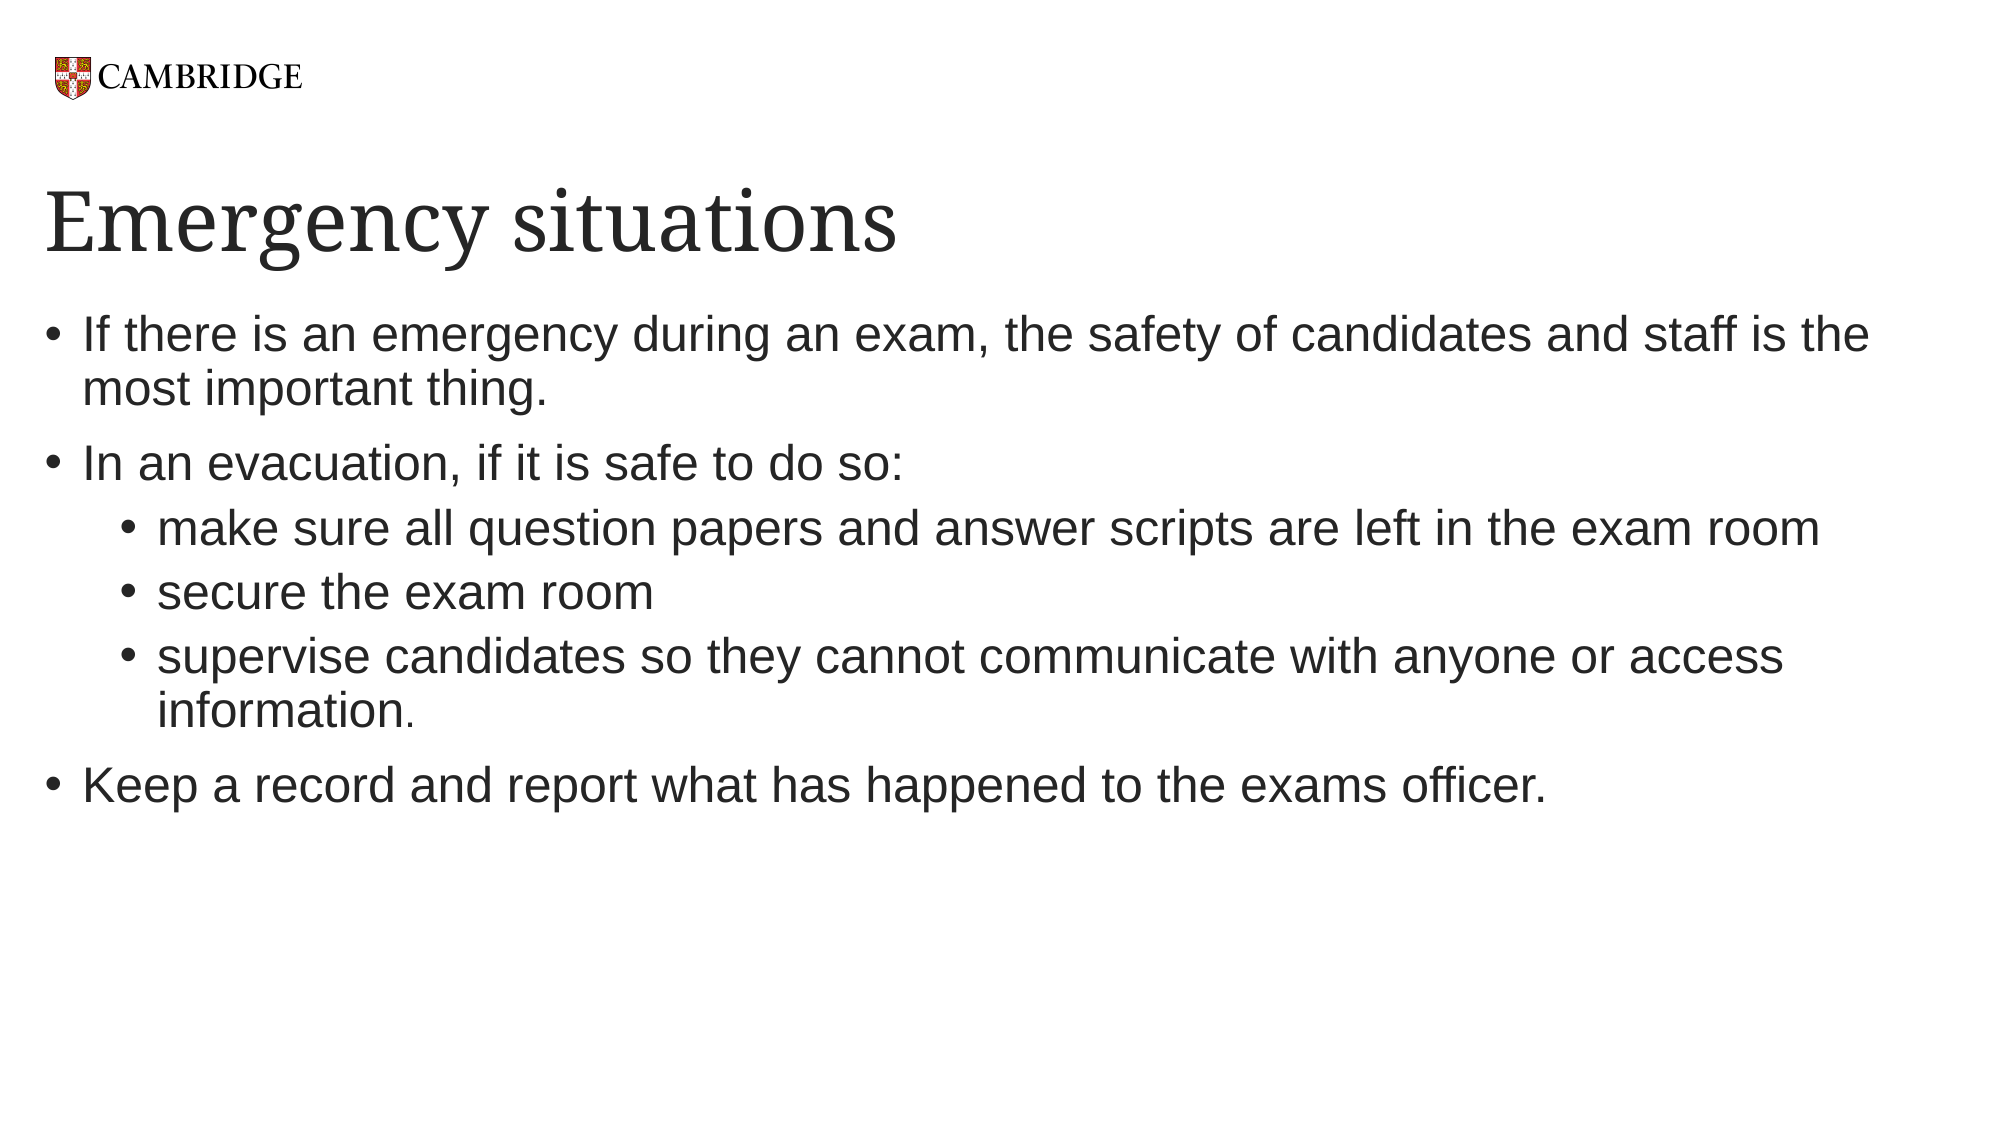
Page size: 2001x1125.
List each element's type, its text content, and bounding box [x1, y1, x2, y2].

picture [55, 57, 302, 100]
title Emergency situations [29, 165, 1937, 284]
list If there is an emergency during an exam, the safety of candidates and staff is the most important thing. In an evacuation, if it is safe to do so: make sure all question papers and answer scripts are left in the exam room secure the exam room supervise candidates so they cannot communicate with anyone or access information. Keep a record and report what has happened to the exams officer. [29, 301, 1937, 1064]
